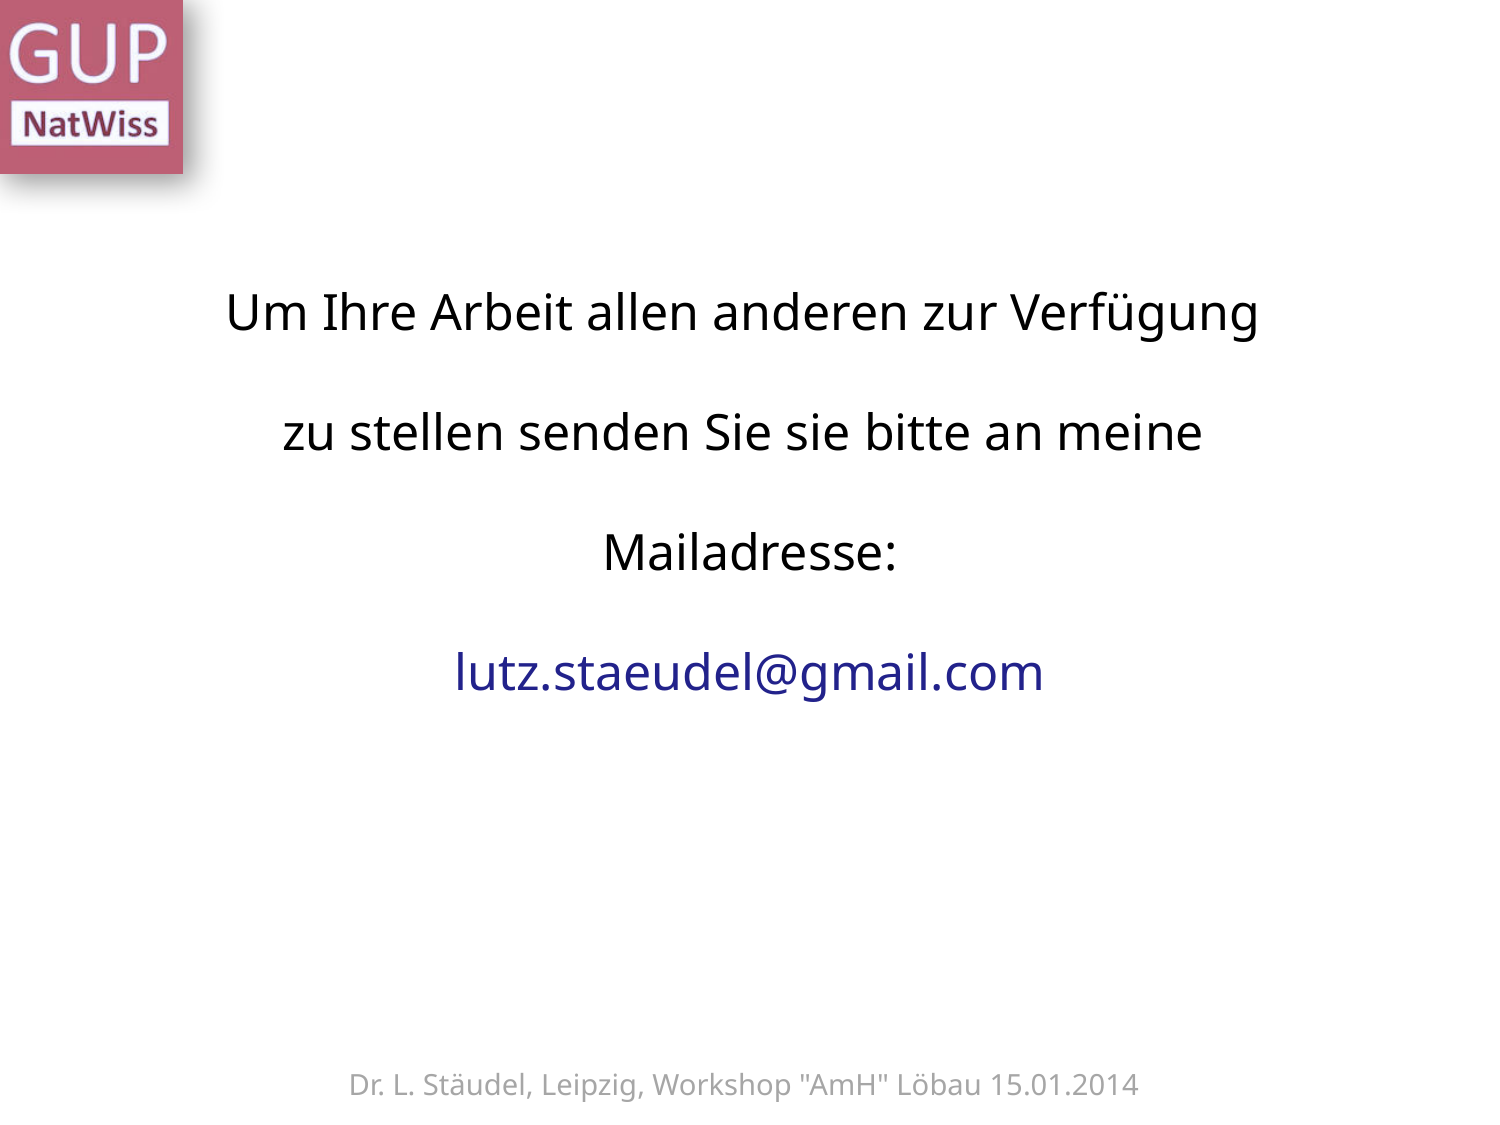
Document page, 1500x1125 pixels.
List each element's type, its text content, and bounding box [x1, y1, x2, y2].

footer Dr. L. Stäudel, Leipzig, Workshop "AmH" Löbau 15.01.2014 [170, 1058, 1318, 1125]
title Um Ihre Arbeit allen anderen zur Verfügung zu stellen senden Sie sie bitte an meine Mailadresse: lutz.staeudel@gmail.com [112, 207, 1388, 953]
picture [0, 0, 184, 175]
